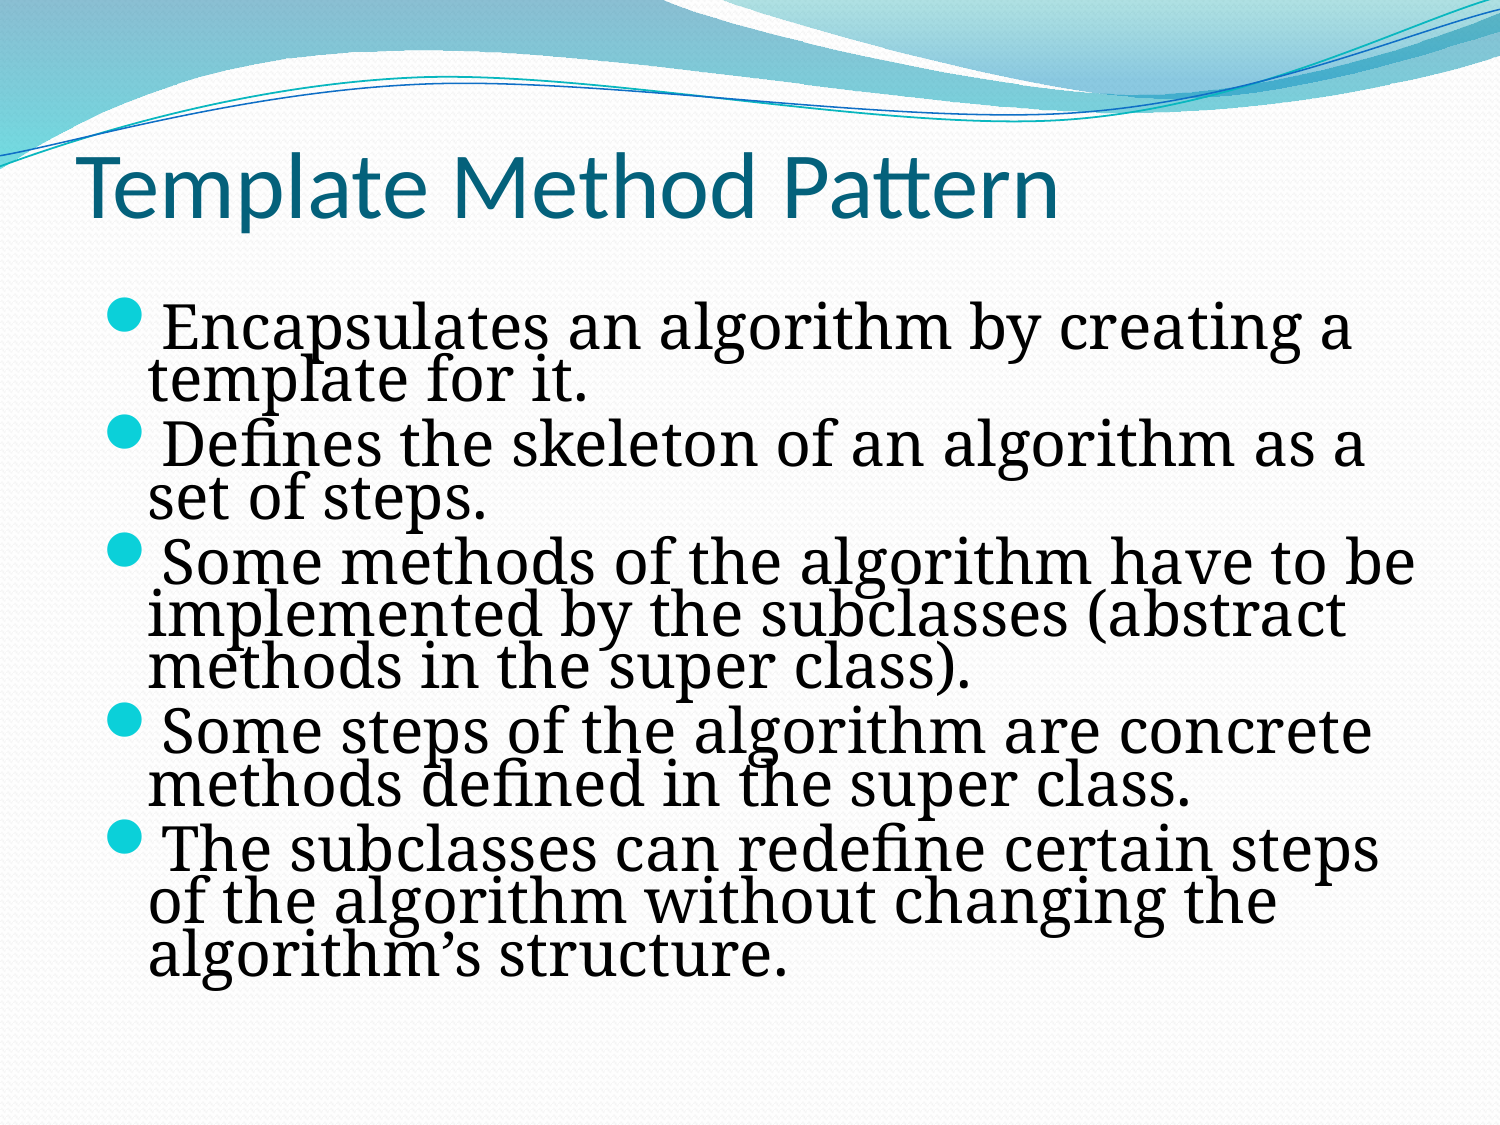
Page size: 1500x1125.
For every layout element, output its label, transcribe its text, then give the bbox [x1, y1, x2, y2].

title Template Method Pattern [75, 115, 1425, 238]
list Encapsulates an algorithm by creating a template for it. Defines the skeleton of an algorithm as a set of steps. Some methods of the algorithm have to be implemented by the subclasses (abstract methods in the super class). Some steps of the algorithm are concrete methods defined in the super class. The subclasses can redefine certain steps of the algorithm without changing the algorithm’s structure. [87, 299, 1438, 1025]
